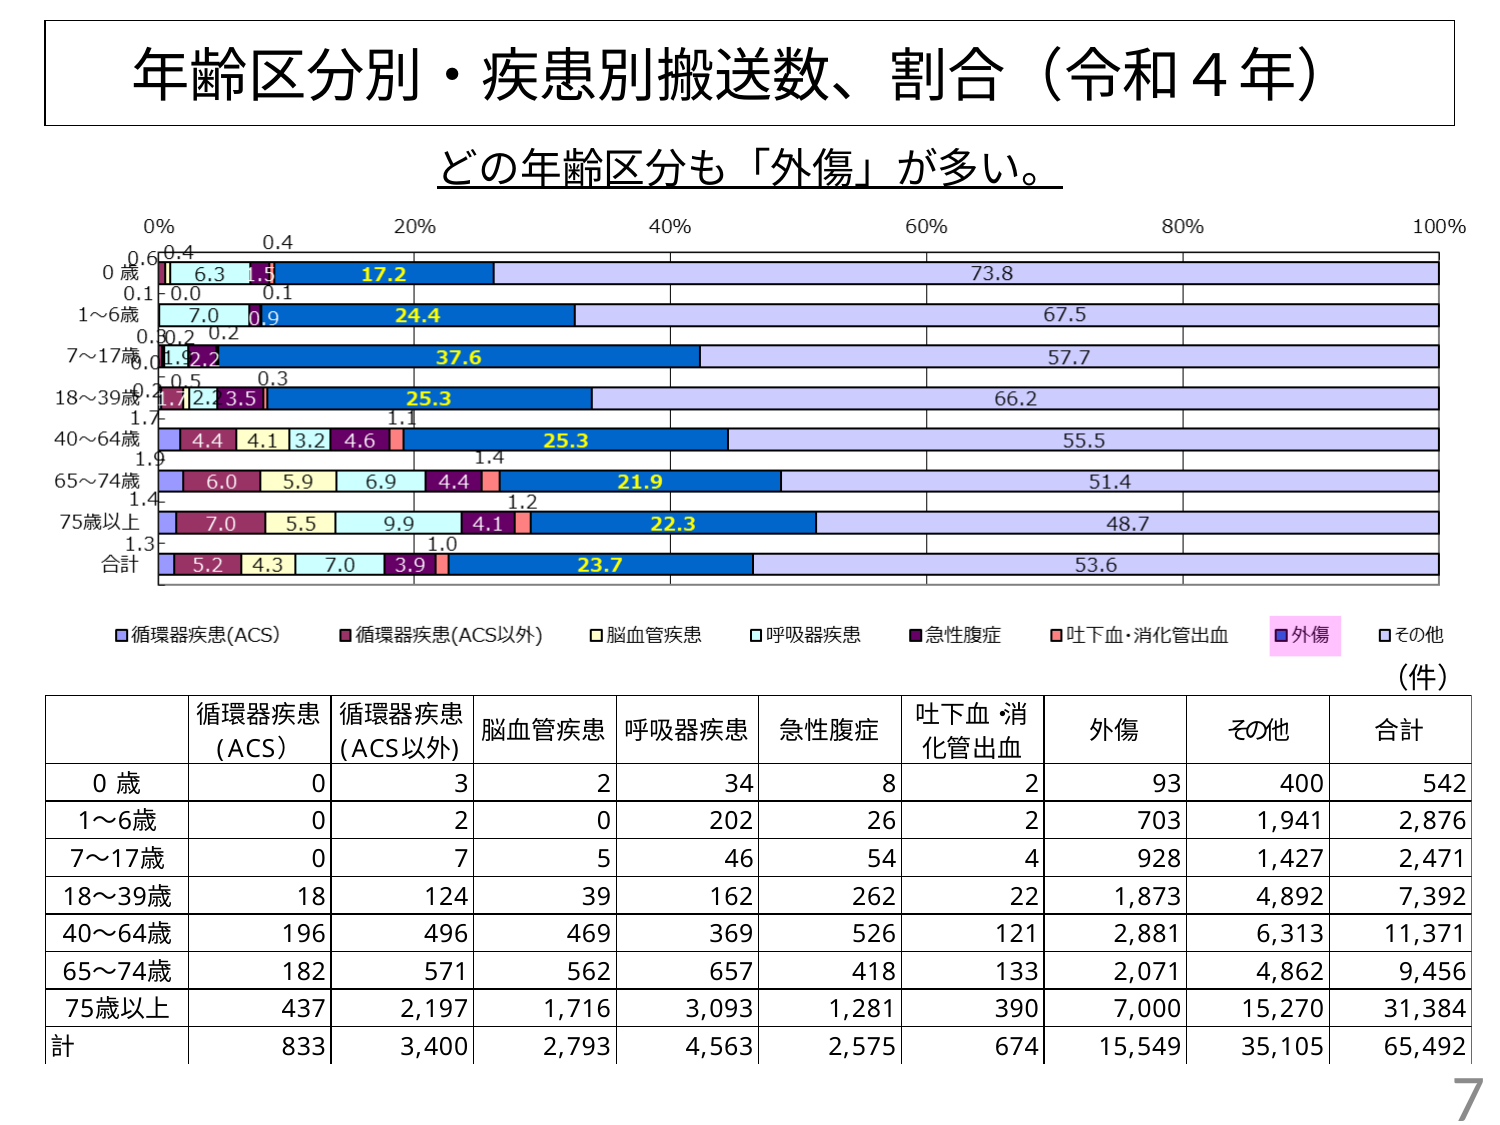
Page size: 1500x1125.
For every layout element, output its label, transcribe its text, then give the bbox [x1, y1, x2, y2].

slide_number 7 [1149, 1065, 1500, 1125]
text_box どの年齢区分も「外傷」が多い。 [45, 134, 1455, 182]
picture [5, 184, 1495, 1066]
text_box 年齢区分別・疾患別搬送数、割合（令和４年） [45, 20, 1455, 126]
